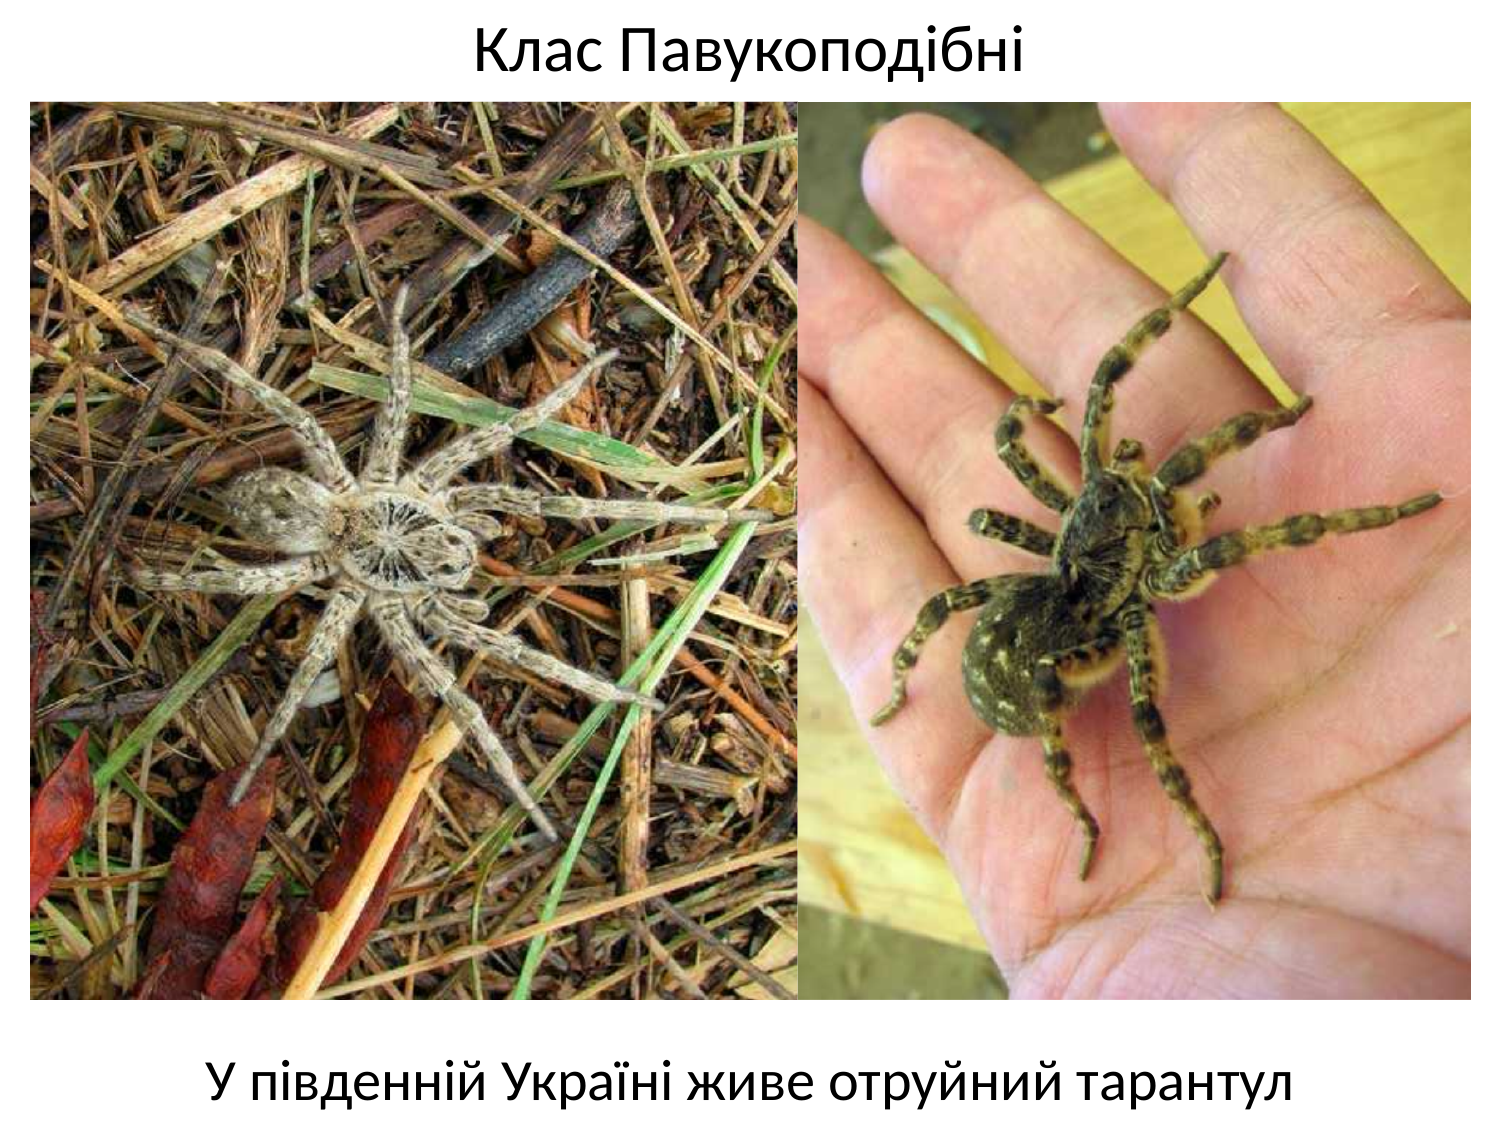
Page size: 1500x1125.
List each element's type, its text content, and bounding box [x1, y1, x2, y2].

title Клас Павукоподібні [75, 0, 1425, 90]
list У південній Україні живе отруйний тарантул [75, 1035, 1425, 1106]
picture [0, 102, 1500, 1000]
